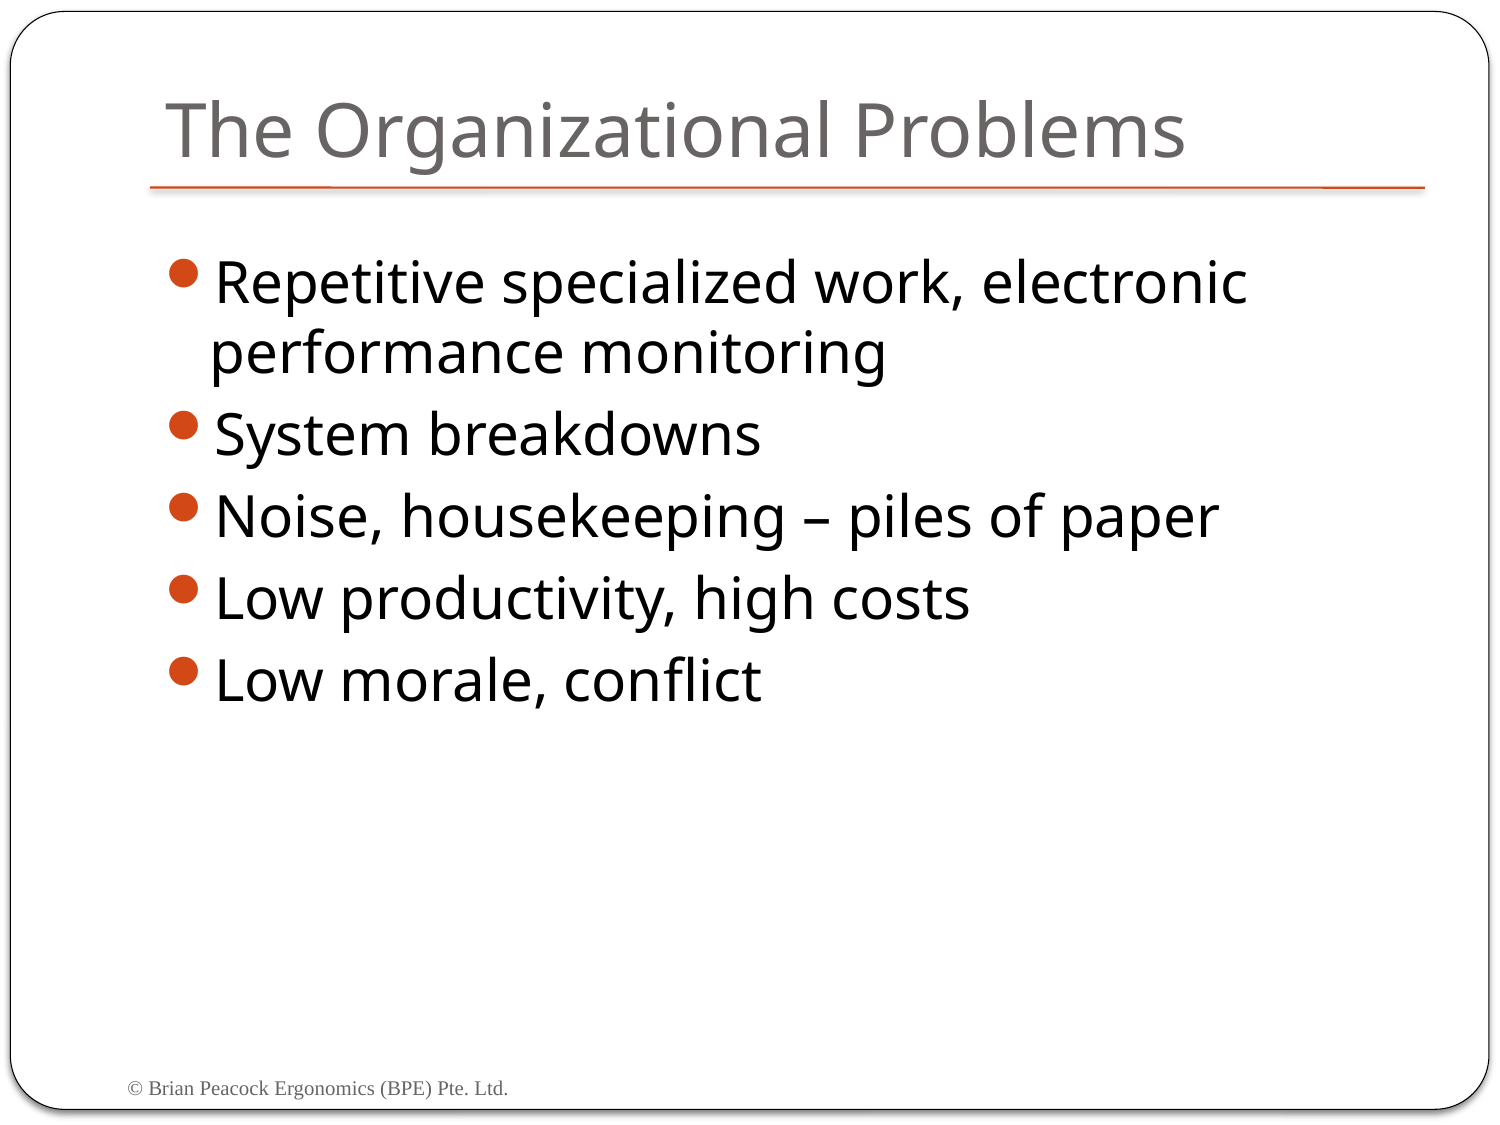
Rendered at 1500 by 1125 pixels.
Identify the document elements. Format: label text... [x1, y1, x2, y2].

title The Organizational Problems [149, 0, 1426, 188]
list Repetitive specialized work, electronic performance monitoring System breakdowns Noise, housekeeping – piles of paper Low productivity, high costs Low morale, conflict [149, 237, 1426, 988]
footer © Brian Peacock Ergonomics (BPE) Pte. Ltd. [112, 1050, 763, 1125]
